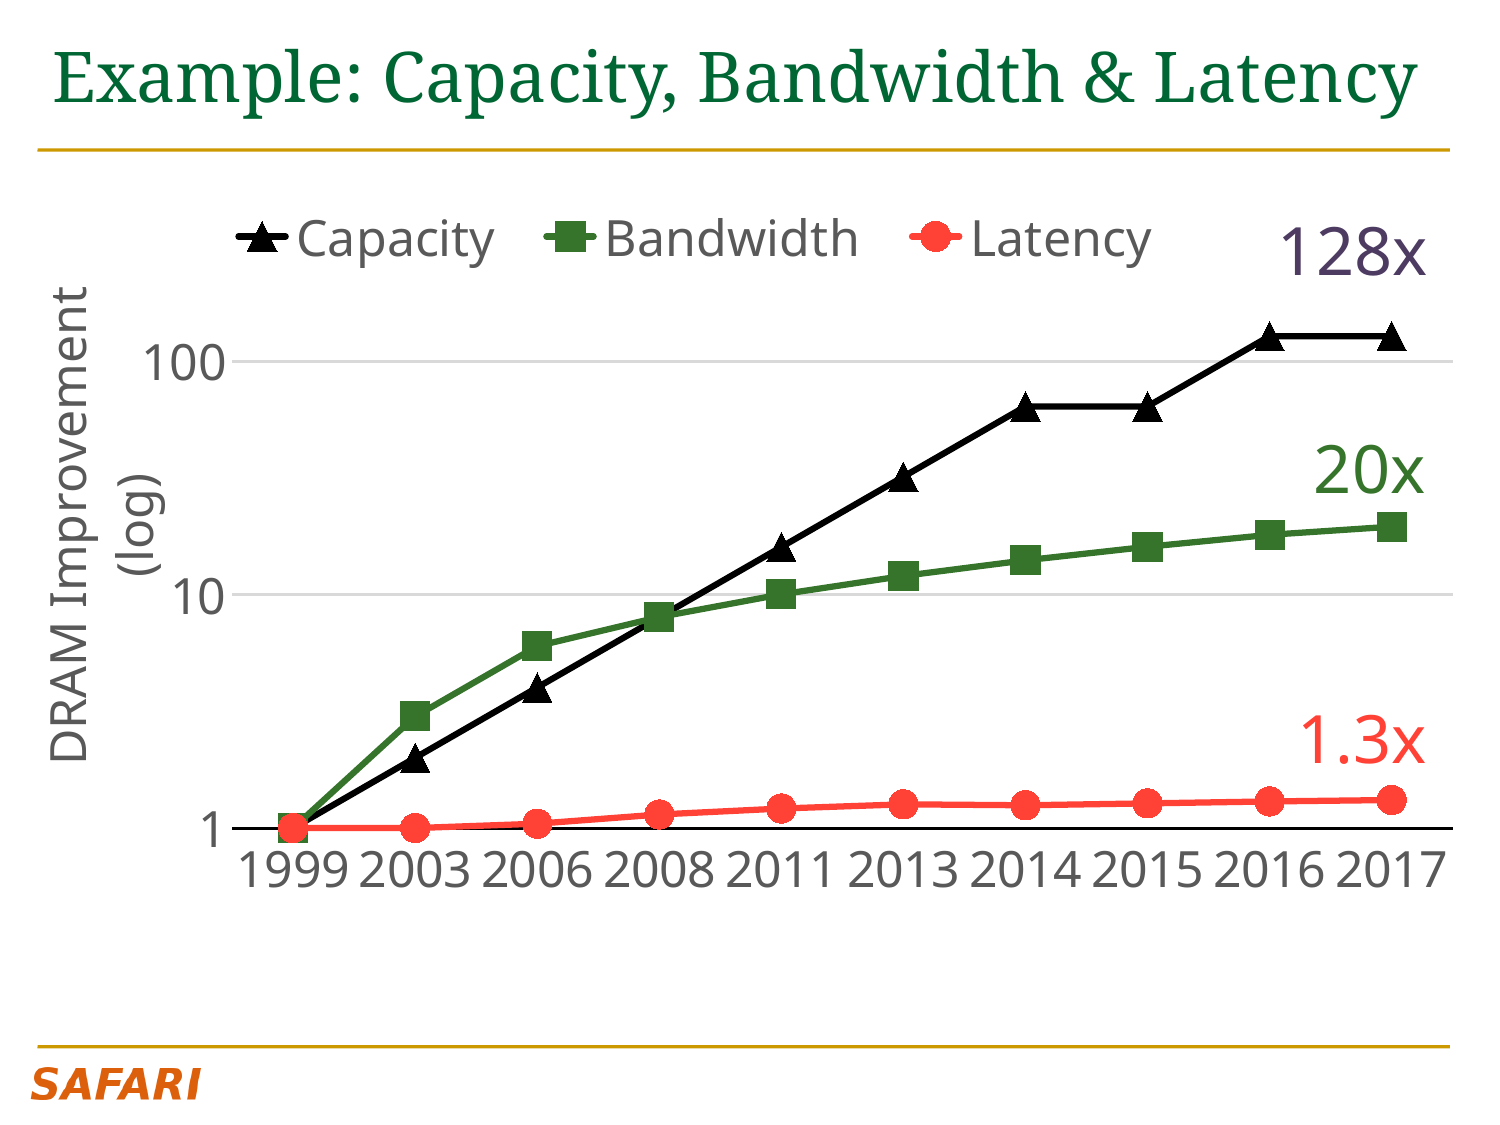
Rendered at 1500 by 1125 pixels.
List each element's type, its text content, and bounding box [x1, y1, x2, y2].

picture [29, 1058, 207, 1110]
title Example: Capacity, Bandwidth & Latency [37, 24, 1451, 195]
chart [12, 197, 1488, 961]
